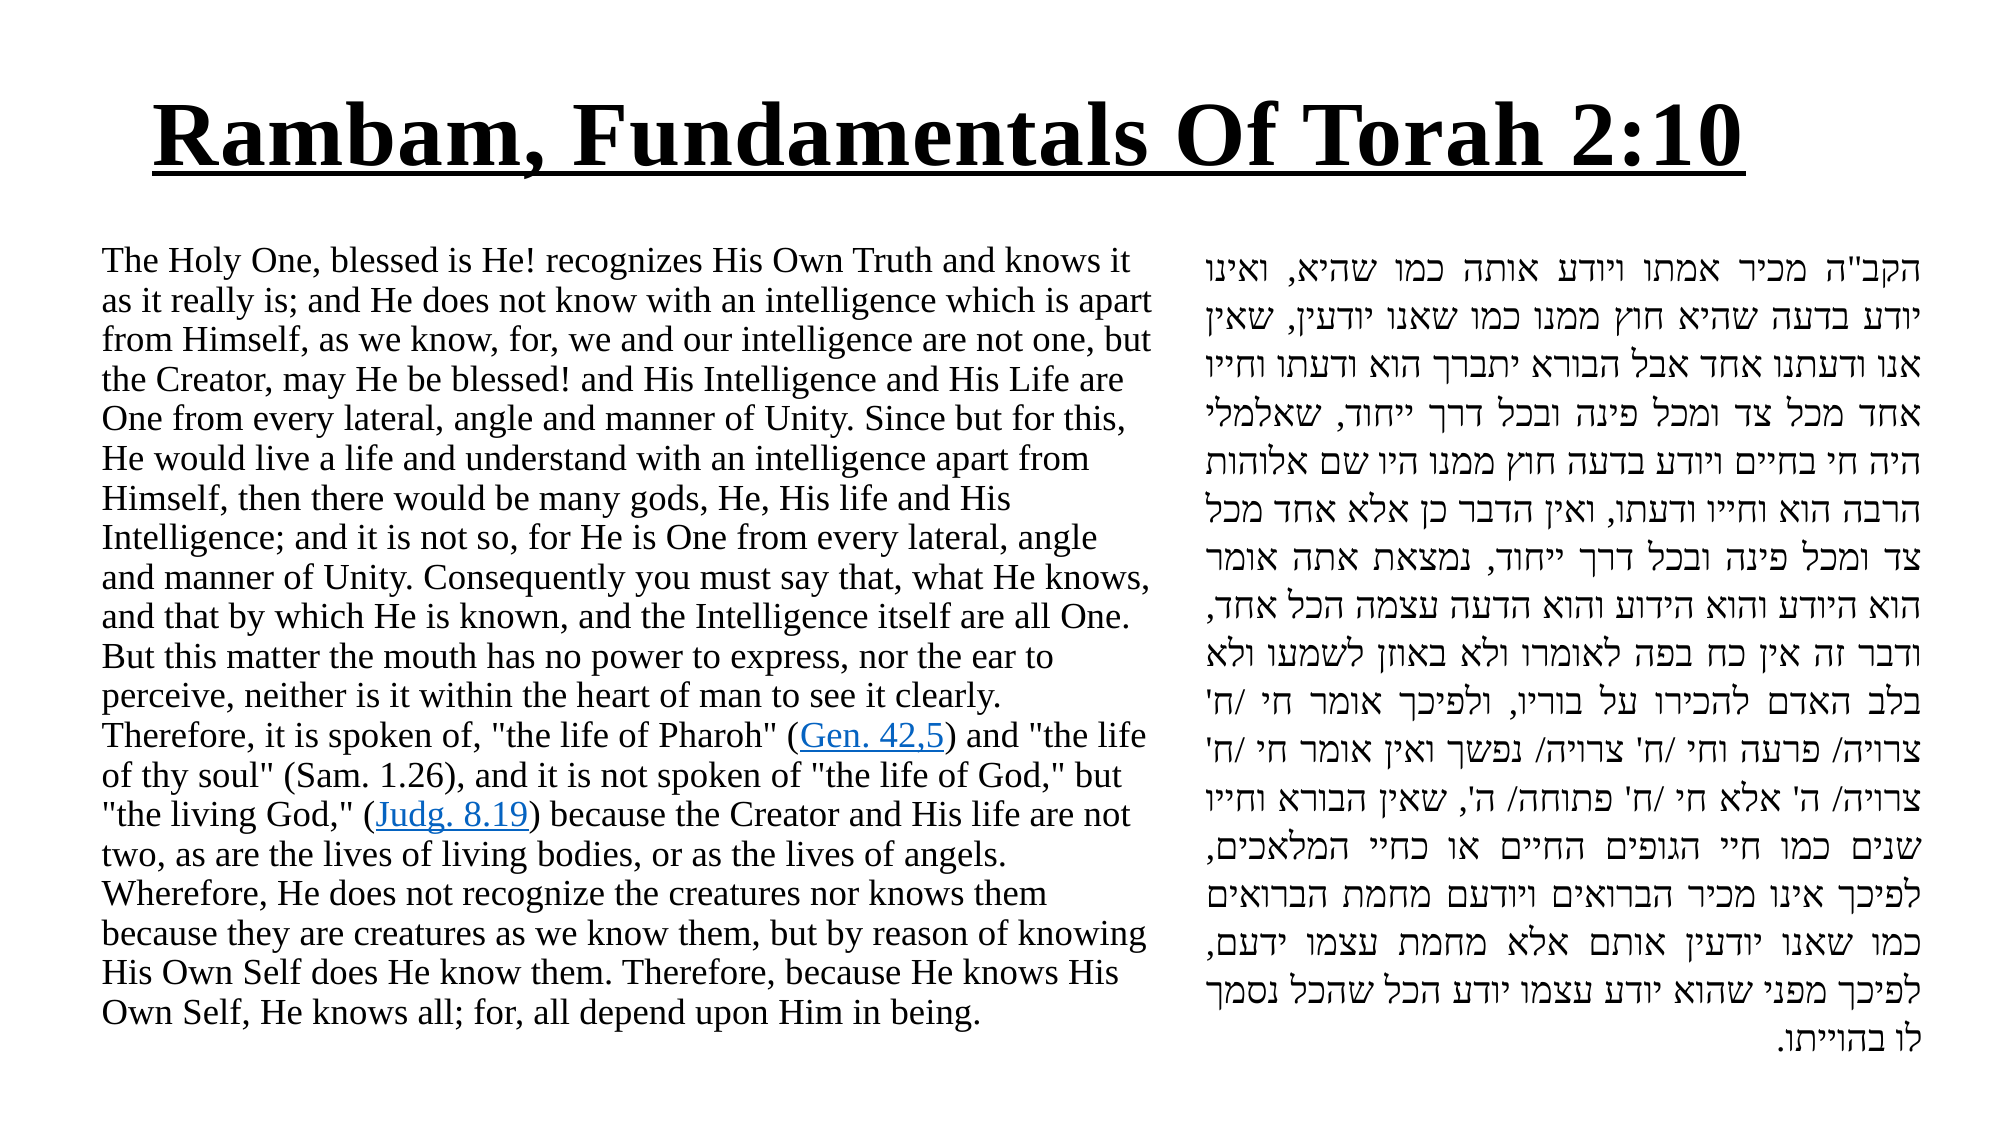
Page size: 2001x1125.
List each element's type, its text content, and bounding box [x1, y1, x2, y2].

list הקב"ה מכיר אמתו ויודע אותה כמו שהיא, ואינו יודע בדעה שהיא חוץ ממנו כמו שאנו יודעין, שאין אנו ודעתנו אחד אבל הבורא יתברך הוא ודעתו וחייו אחד מכל צד ומכל פינה ובכל דרך ייחוד, שאלמלי היה חי בחיים ויודע בדעה חוץ ממנו היו שם אלוהות הרבה הוא וחייו ודעתו, ואין הדבר כן אלא אחד מכל צד ומכל פינה ובכל דרך ייחוד, נמצאת אתה אומר הוא היודע והוא הידוע והוא הדעה עצמה הכל אחד, ודבר זה אין כח בפה לאומרו ולא באוזן לשמעו ולא בלב האדם להכירו על בוריו, ולפיכך אומר חי /ח' צרויה/ פרעה וחי /ח' צרויה/ נפשך ואין אומר חי /ח' צרויה/ ה' אלא חי /ח' פתוחה/ ה', שאין הבורא וחייו שנים כמו חיי הגופים החיים או כחיי המלאכים, לפיכך אינו מכיר הברואים ויודעם מחמת הברואים כמו שאנו יודעין אותם אלא מחמת עצמו ידעם, לפיכך מפני שהוא יודע עצמו יודע הכל שהכל נסמך לו בהוייתו. [1190, 233, 1938, 1014]
list The Holy One, blessed is He! recognizes His Own Truth and knows it as it really is; and He does not know with an intelligence which is apart from Himself, as we know, for, we and our intelligence are not one, but the Creator, may He be blessed! and His Intelligence and His Life are One from every lateral, angle and manner of Unity. Since but for this, He would live a life and understand with an intelligence apart from Himself, then there would be many gods, He, His life and His Intelligence; and it is not so, for He is One from every lateral, angle and manner of Unity. Consequently you must say that, what He knows, and that by which He is known, and the Intelligence itself are all One. But this matter the mouth has no power to express, nor the ear to perceive, neither is it within the heart of man to see it clearly. Therefore, it is spoken of, "the life of Pharoh" (Gen. 42,5) and "the life of thy soul" (Sam. 1.26), and it is not spoken of "the life of God," but "the living God," (Judg. 8.19) because the Creator and His life are not two, as are the lives of living bodies, or as the lives of angels. Wherefore, He does not recognize the creatures nor knows them because they are creatures as we know them, but by reason of knowing His Own Self does He know them. Therefore, because He knows His Own Self, He knows all; for, all depend upon Him in being. [86, 233, 1176, 1066]
title Rambam, Fundamentals Of Torah 2:10 [137, 59, 1863, 212]
